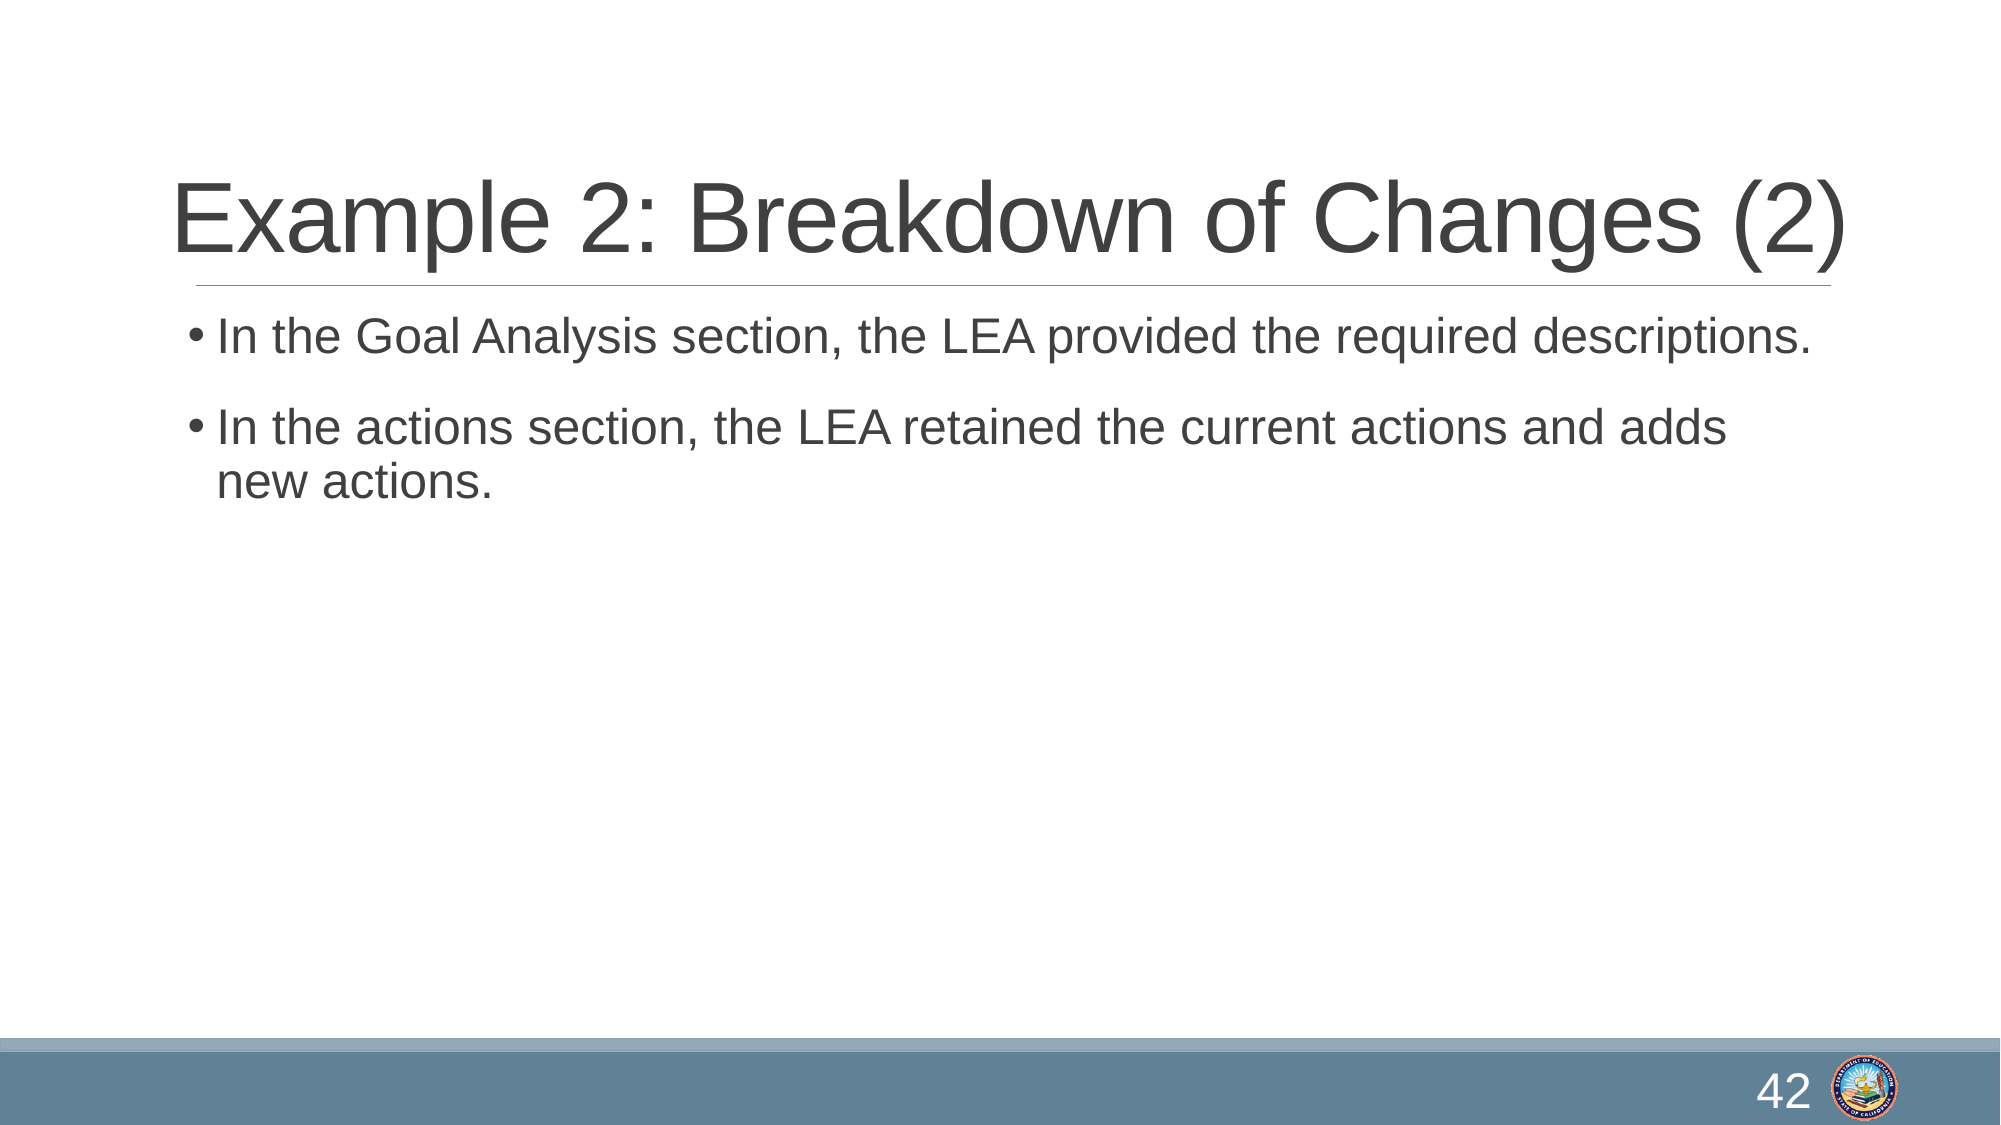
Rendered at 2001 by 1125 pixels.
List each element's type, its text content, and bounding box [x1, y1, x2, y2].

list In the Goal Analysis section, the LEA provided the required descriptions. In the actions section, the LEA retained the current actions and adds new actions. [180, 302, 1830, 1018]
slide_number 42 [1611, 1059, 1827, 1119]
title Example 2: Breakdown of Changes (2) [155, 47, 1904, 281]
picture [1831, 1055, 1899, 1122]
